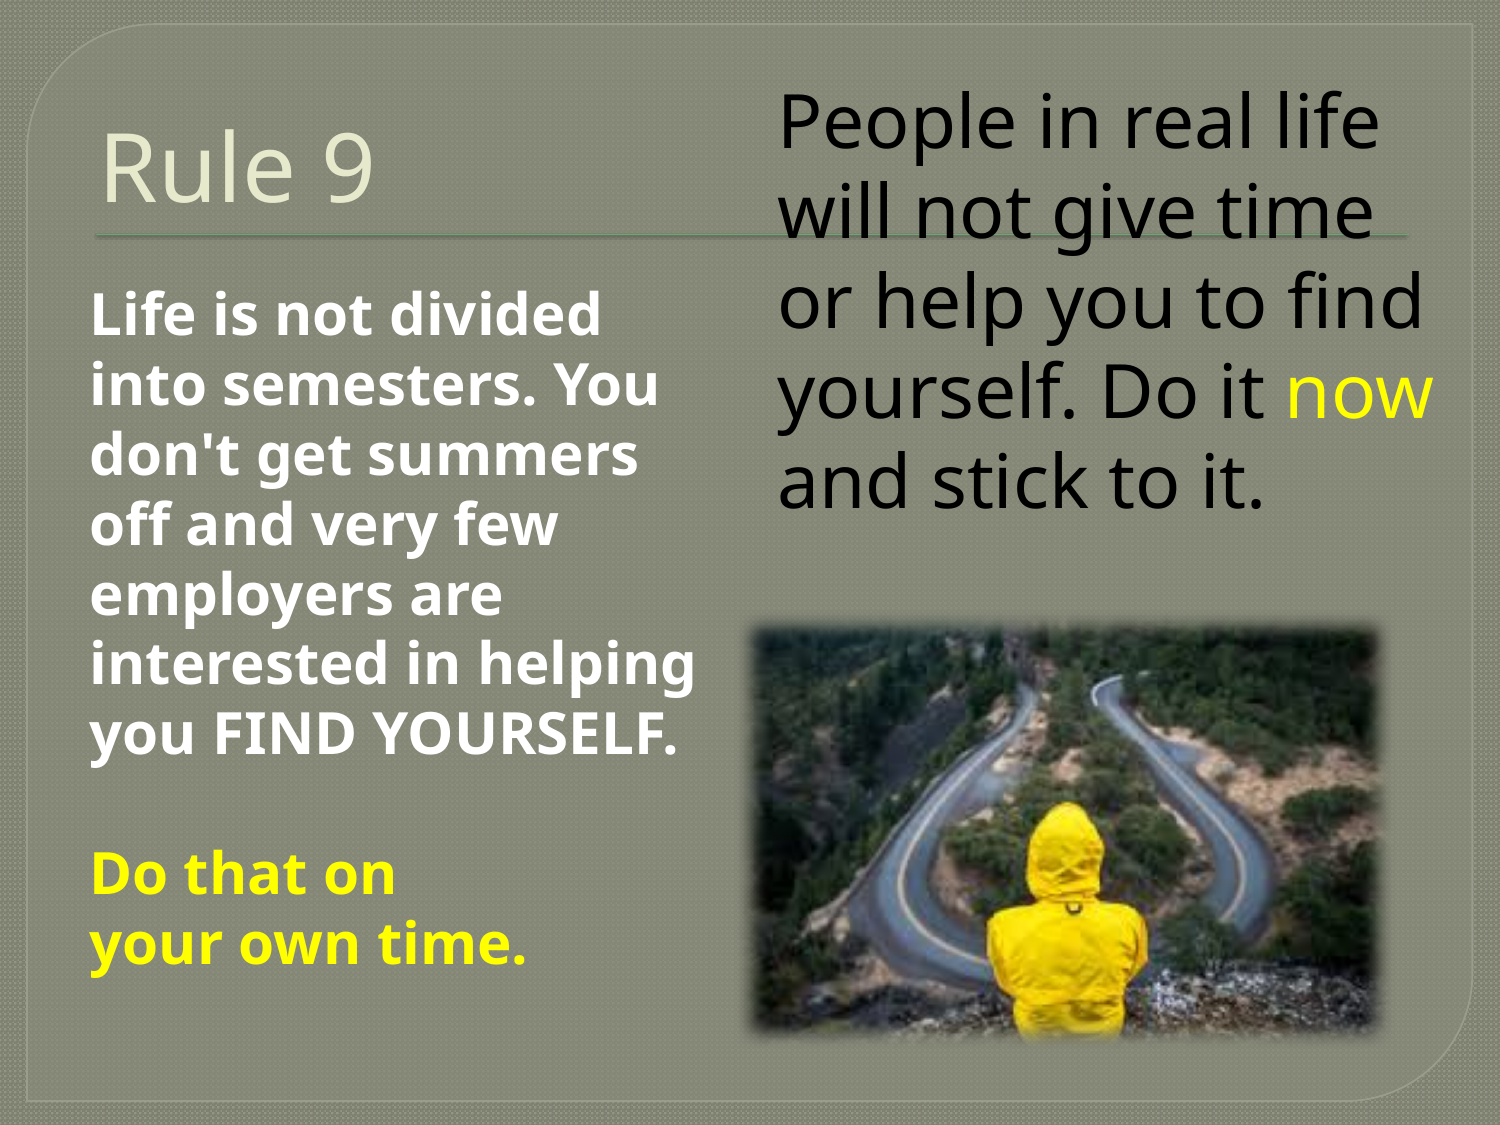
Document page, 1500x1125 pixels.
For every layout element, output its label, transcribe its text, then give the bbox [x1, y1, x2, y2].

title Rule 9 [75, 41, 1425, 230]
picture [733, 609, 1395, 1050]
list People in real life will not give time or help you to find yourself. Do it now and stick to it. [762, 66, 1459, 1013]
list Life is not divided into semesters. You don't get summers off and very few employers are interested in helping you FIND YOURSELF. Do that on your own time. [75, 270, 738, 1013]
